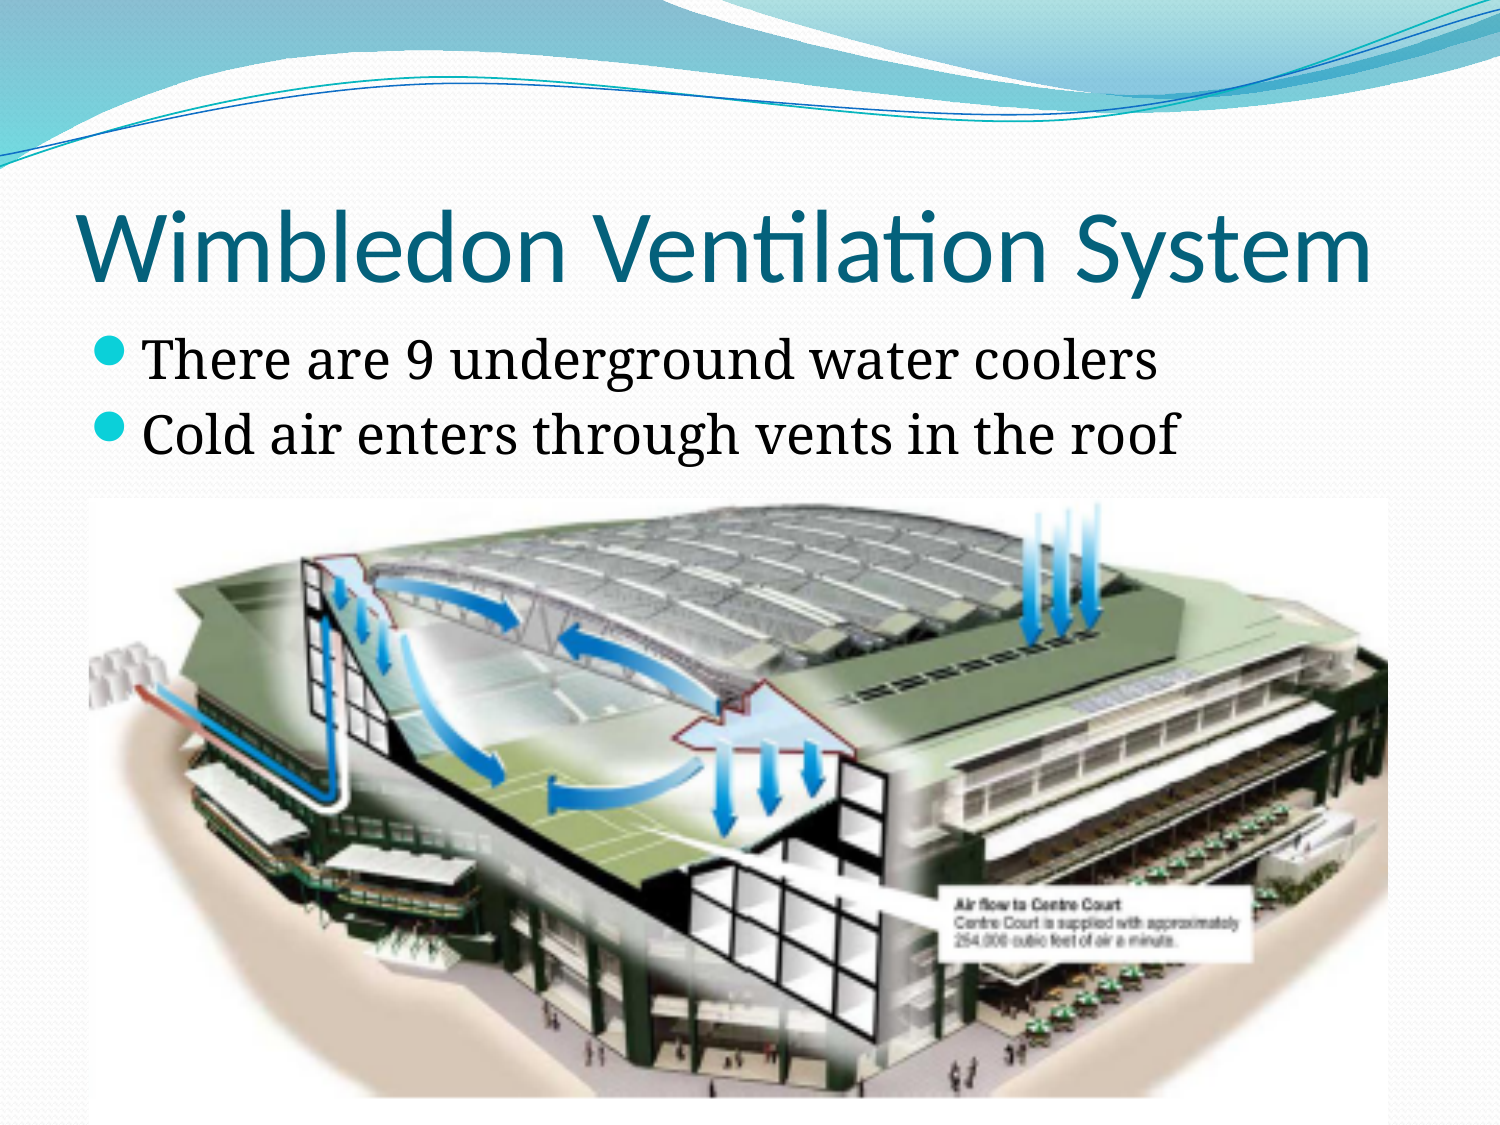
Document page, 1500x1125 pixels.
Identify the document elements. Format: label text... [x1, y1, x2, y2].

list There are 9 underground water coolers Cold air enters through vents in the roof [74, 317, 1426, 1038]
picture [88, 498, 1389, 1125]
title Wimbledon Ventilation System [74, 115, 1426, 304]
